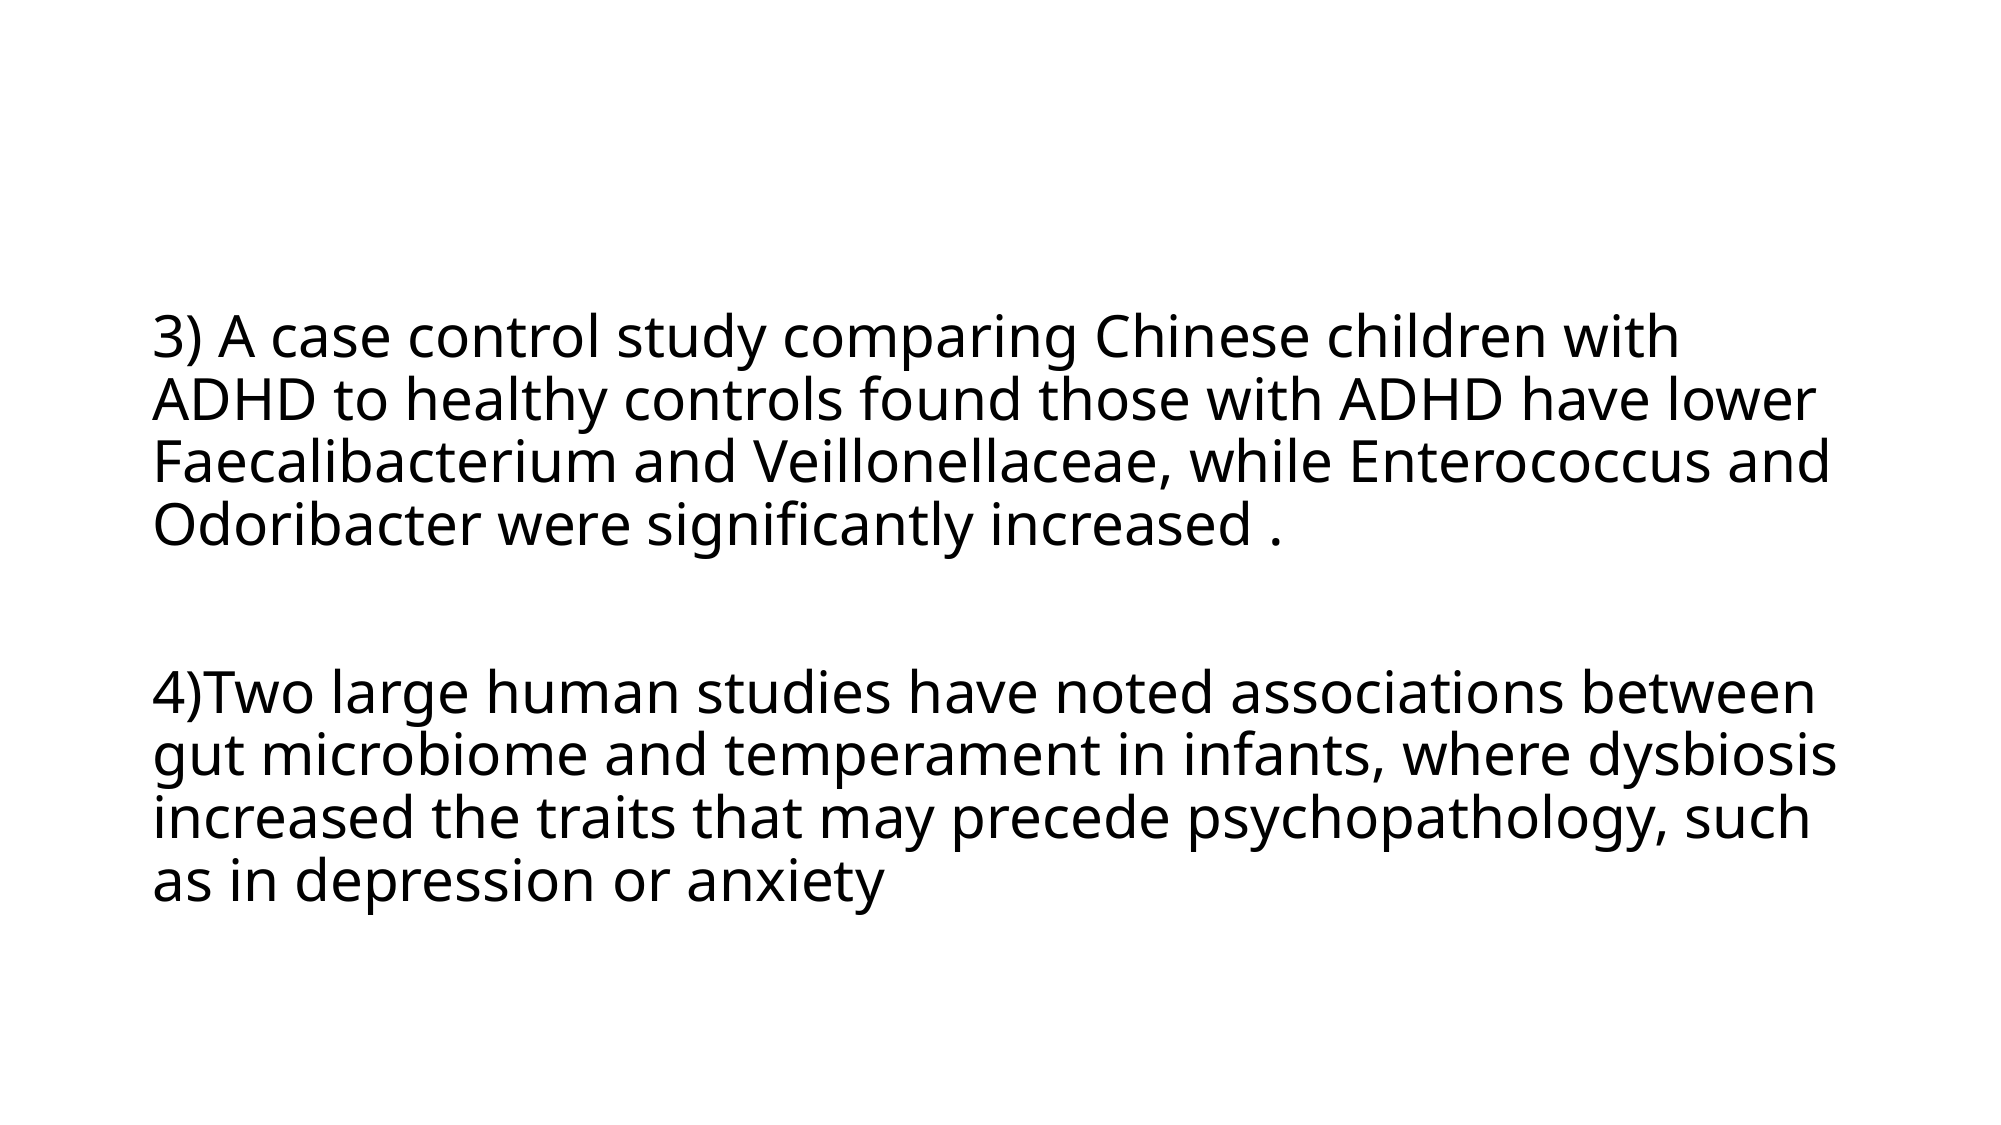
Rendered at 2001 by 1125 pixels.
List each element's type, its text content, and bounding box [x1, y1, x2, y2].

list 3) A case control study comparing Chinese children with ADHD to healthy controls found those with ADHD have lower Faecalibacterium and Veillonellaceae, while Enterococcus and Odoribacter were significantly increased . 4)Two large human studies have noted associations between gut microbiome and temperament in infants, where dysbiosis increased the traits that may precede psychopathology, such as in depression or anxiety [137, 299, 1863, 1014]
